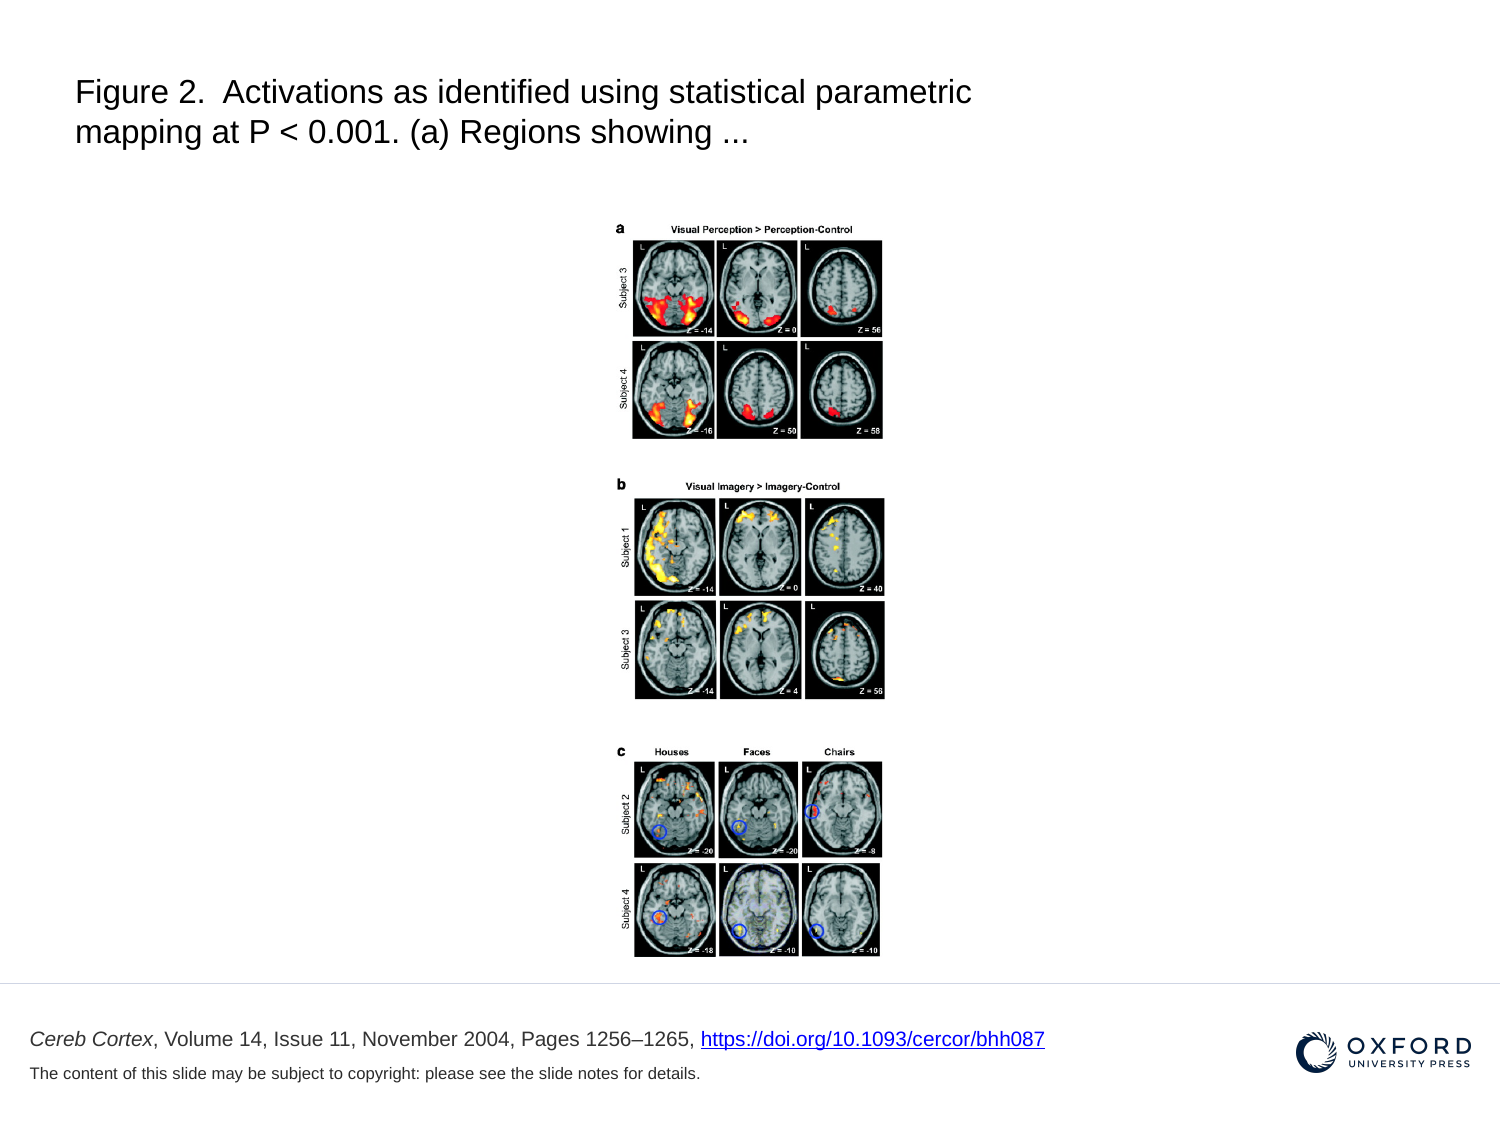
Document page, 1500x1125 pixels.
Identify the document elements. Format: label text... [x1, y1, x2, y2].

picture [616, 224, 885, 957]
picture [1296, 1032, 1471, 1073]
title Figure 2. Activations as identified using statistical parametric mapping at P < 0.001. (a) Regions showing ... [75, 69, 1078, 171]
footer Cereb Cortex, Volume 14, Issue 11, November 2004, Pages 1256–1265, https://doi.org/10.1093/cercor/bhh087 The content of this slide may be subject to copyright: please see the slide notes for details. [0, 983, 1260, 1125]
